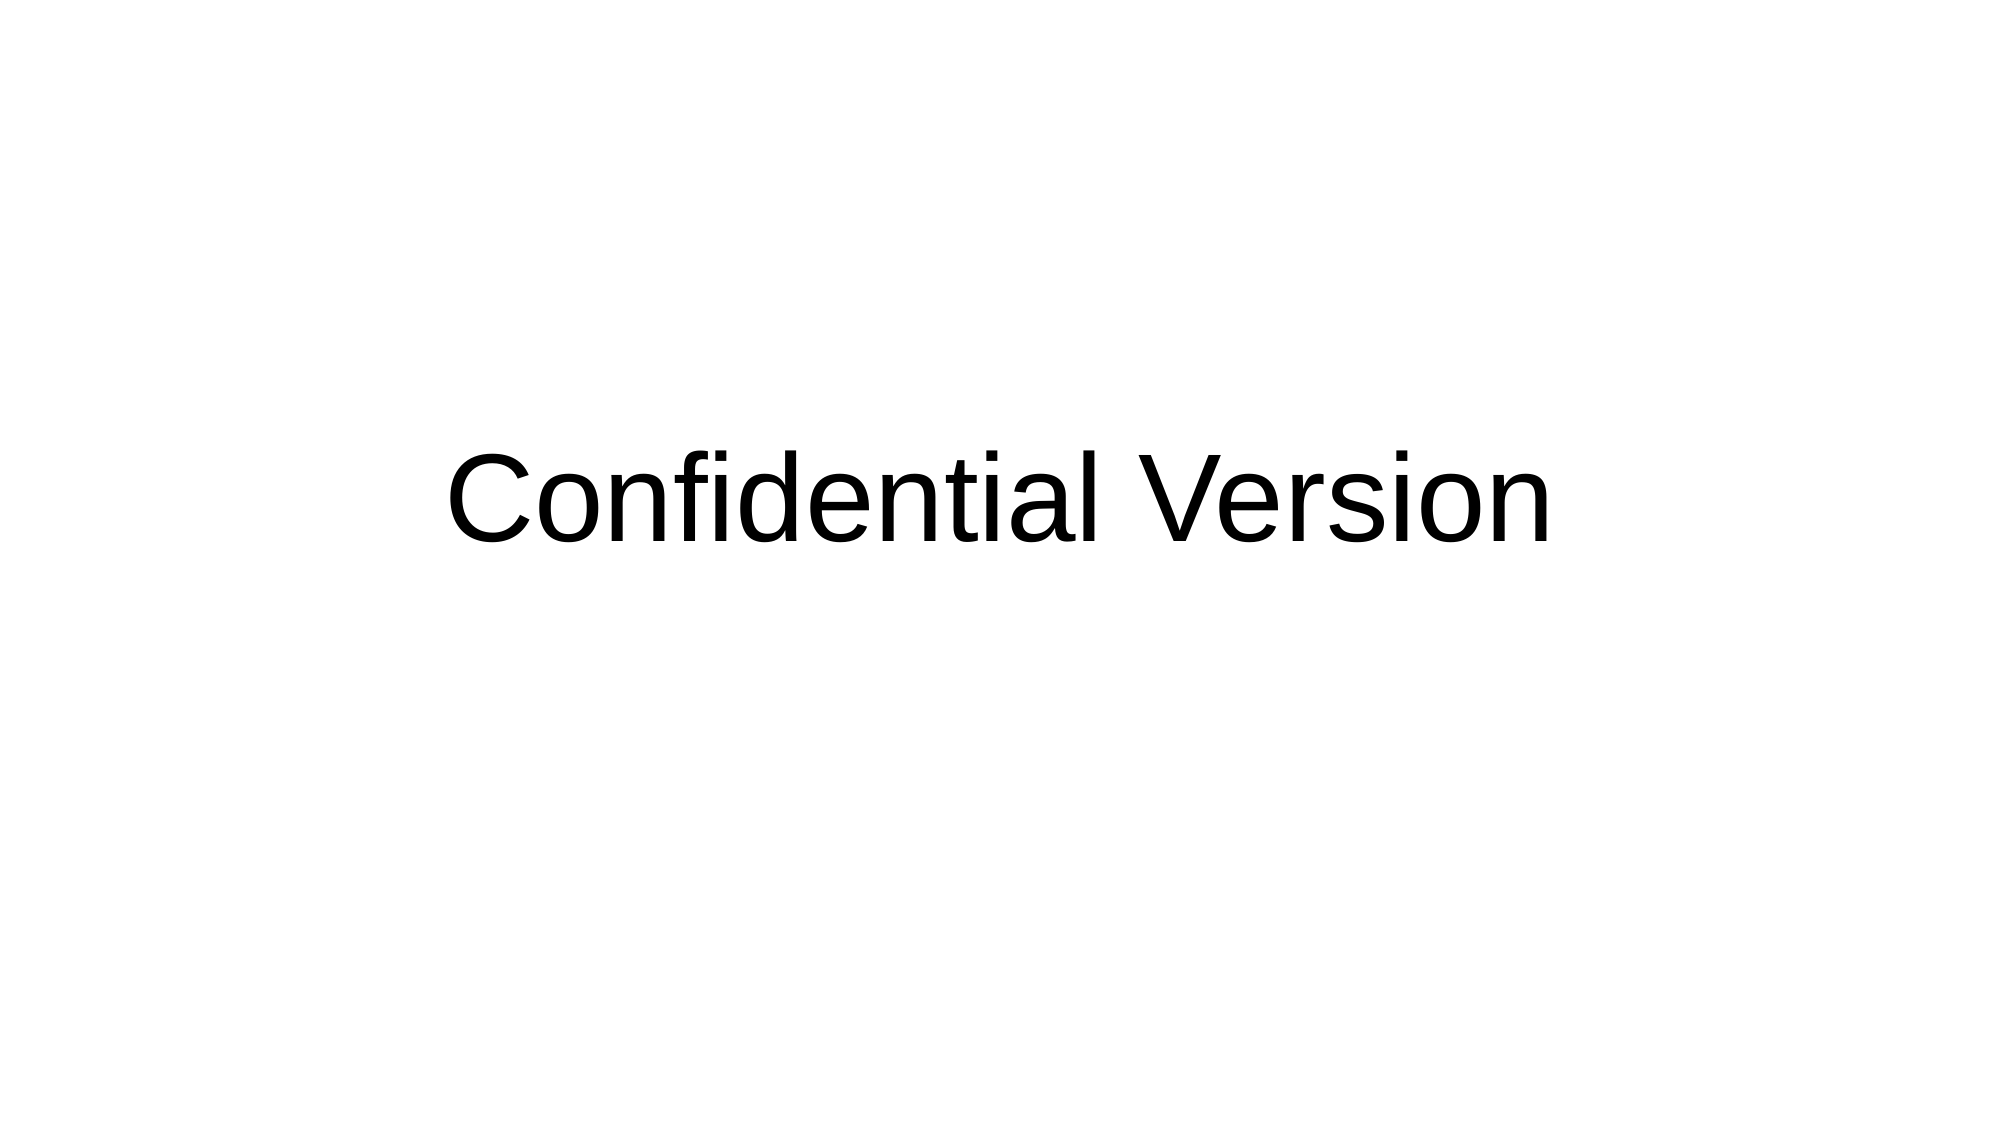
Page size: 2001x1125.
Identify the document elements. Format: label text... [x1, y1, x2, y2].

title Confidential Version [249, 184, 1750, 576]
